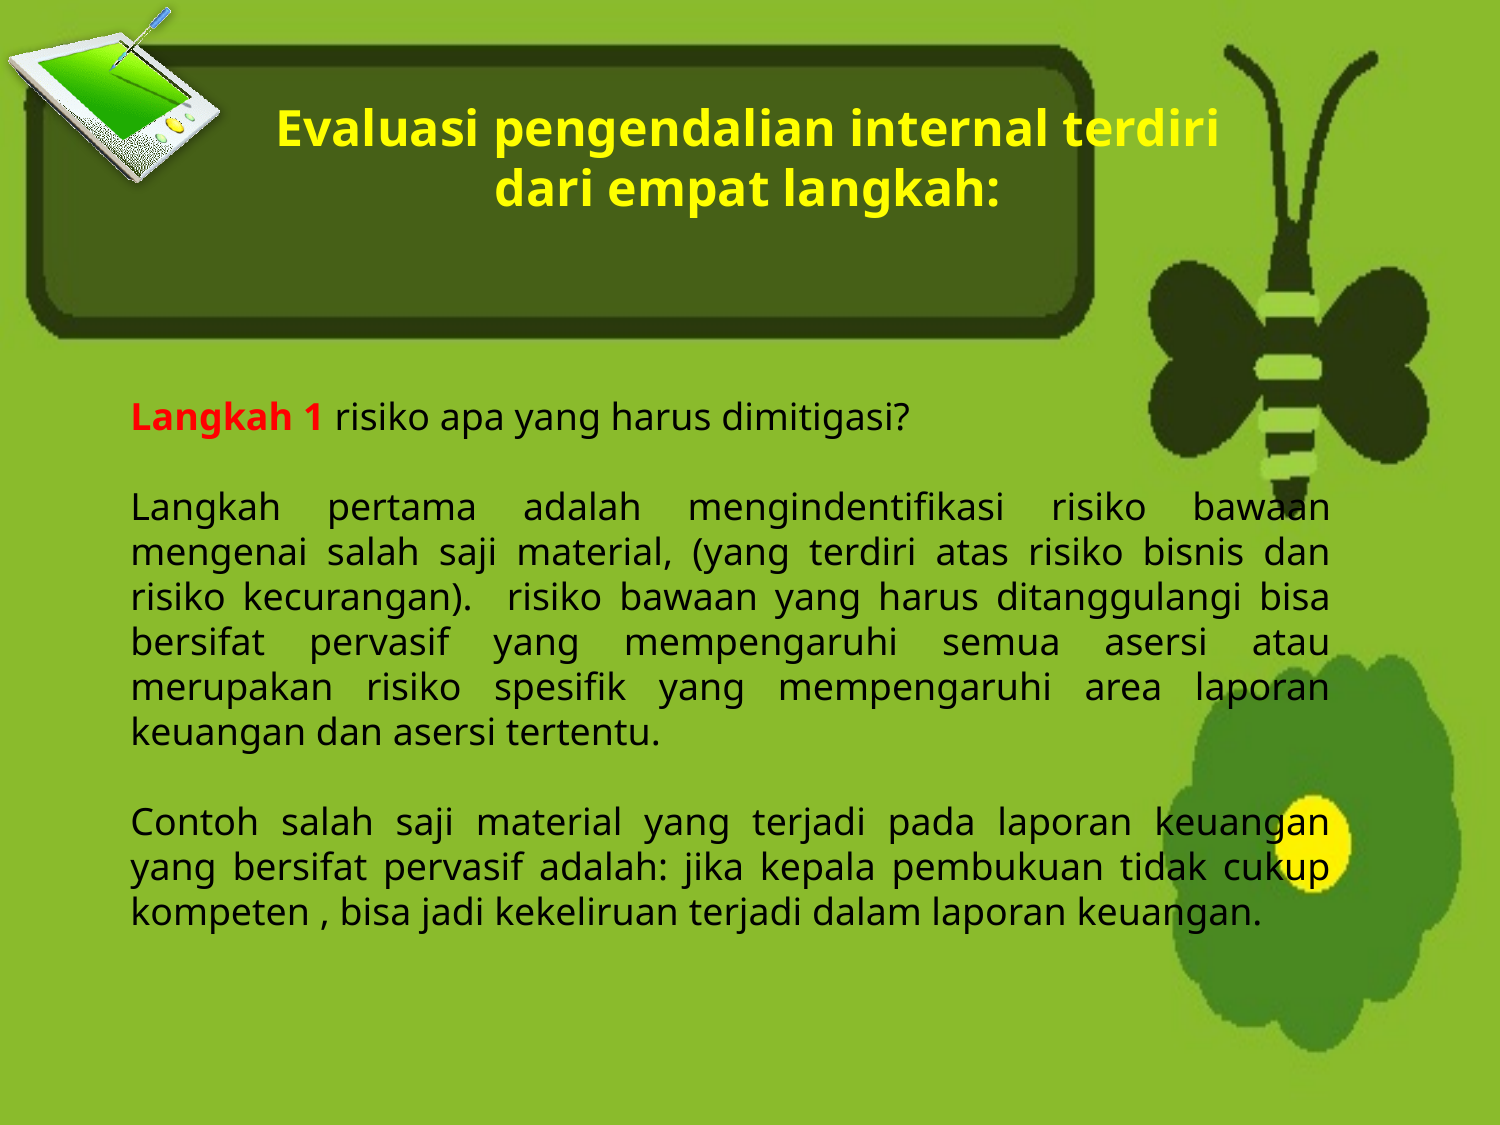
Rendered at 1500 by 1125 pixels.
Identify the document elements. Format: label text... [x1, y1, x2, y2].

text_box Langkah 1 risiko apa yang harus dimitigasi? Langkah pertama adalah mengindentifikasi risiko bawaan mengenai salah saji material, (yang terdiri atas risiko bisnis dan risiko kecurangan). risiko bawaan yang harus ditanggulangi bisa bersifat pervasif yang mempengaruhi semua asersi atau merupakan risiko spesifik yang mempengaruhi area laporan keuangan dan asersi tertentu. Contoh salah saji material yang terjadi pada laporan keuangan yang bersifat pervasif adalah: jika kepala pembukuan tidak cukup kompeten , bisa jadi kekeliruan terjadi dalam laporan keuangan. [115, 385, 1347, 1030]
picture [0, 0, 1500, 1125]
title Evaluasi pengendalian internal terdiri dari empat langkah: [212, 24, 1284, 288]
